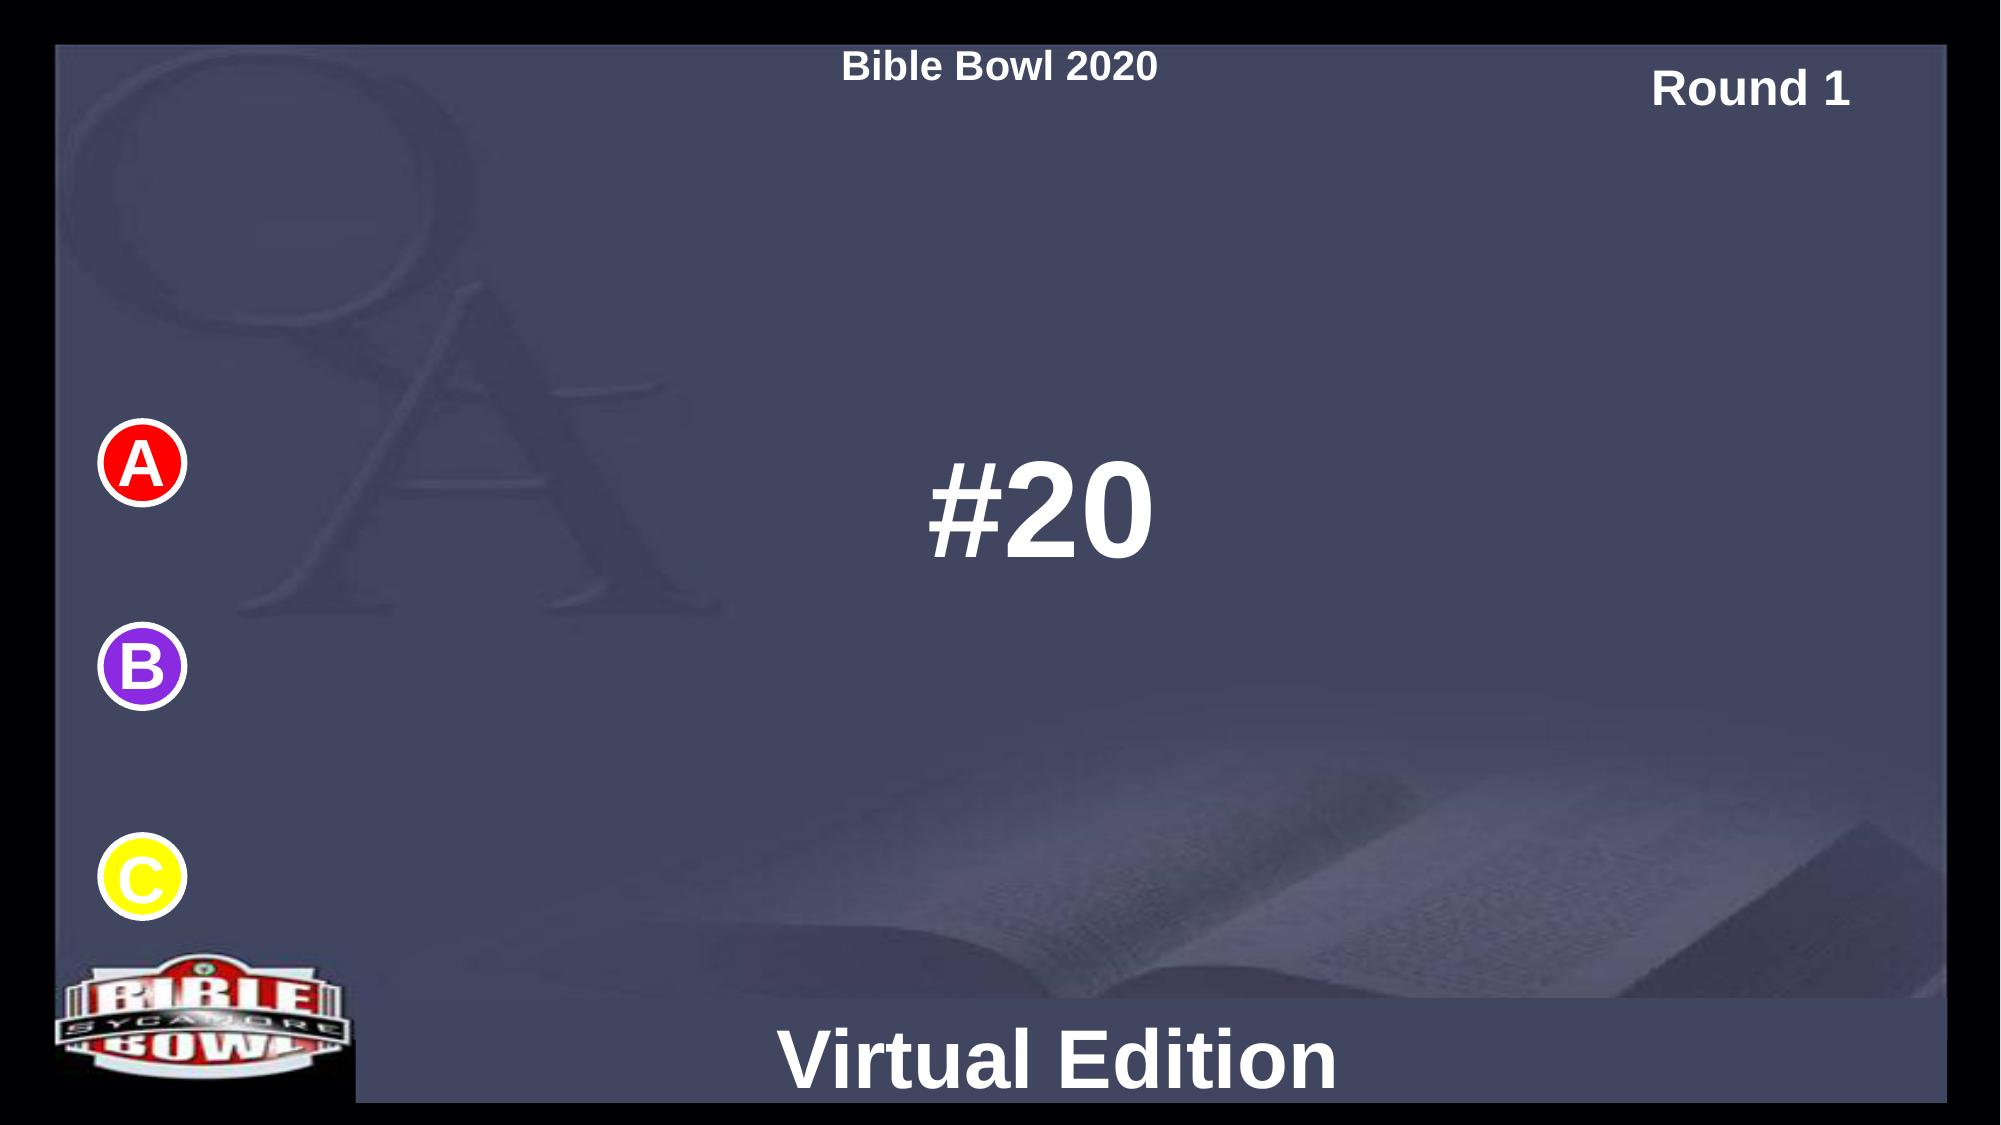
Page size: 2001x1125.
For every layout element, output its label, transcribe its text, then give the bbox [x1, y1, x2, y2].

text_box #20 [912, 412, 1225, 593]
picture [0, 0, 2001, 1125]
